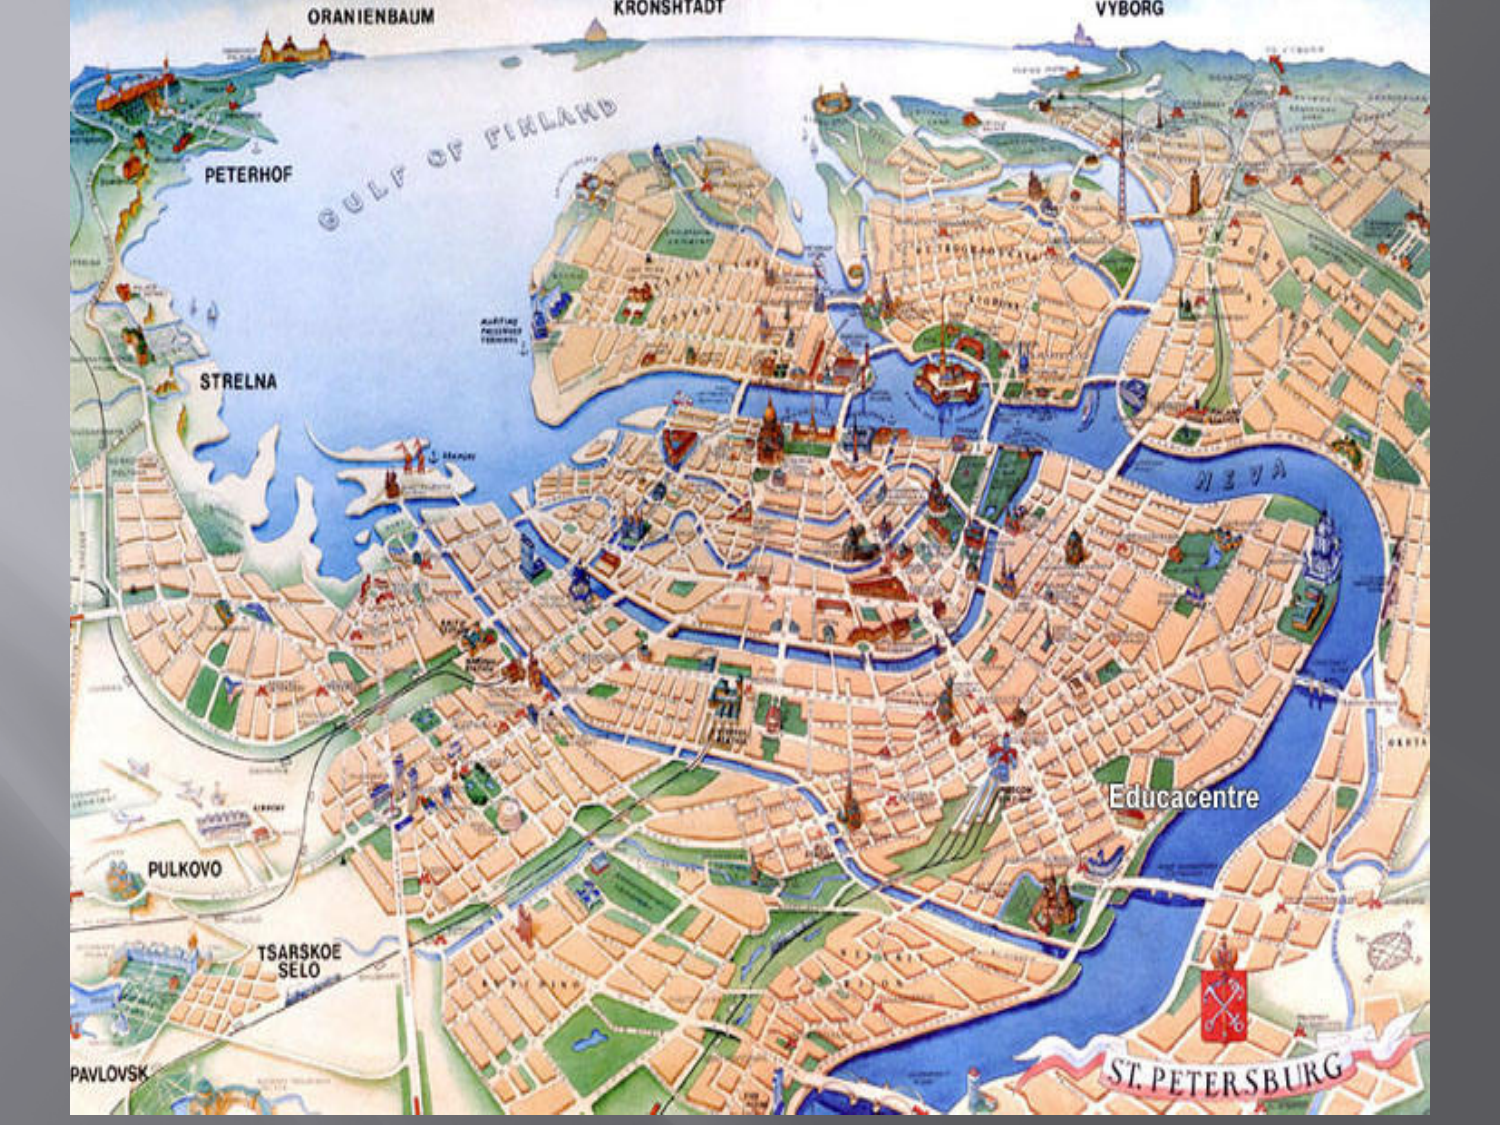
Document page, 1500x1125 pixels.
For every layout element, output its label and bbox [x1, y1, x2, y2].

list [70, 0, 1430, 1115]
